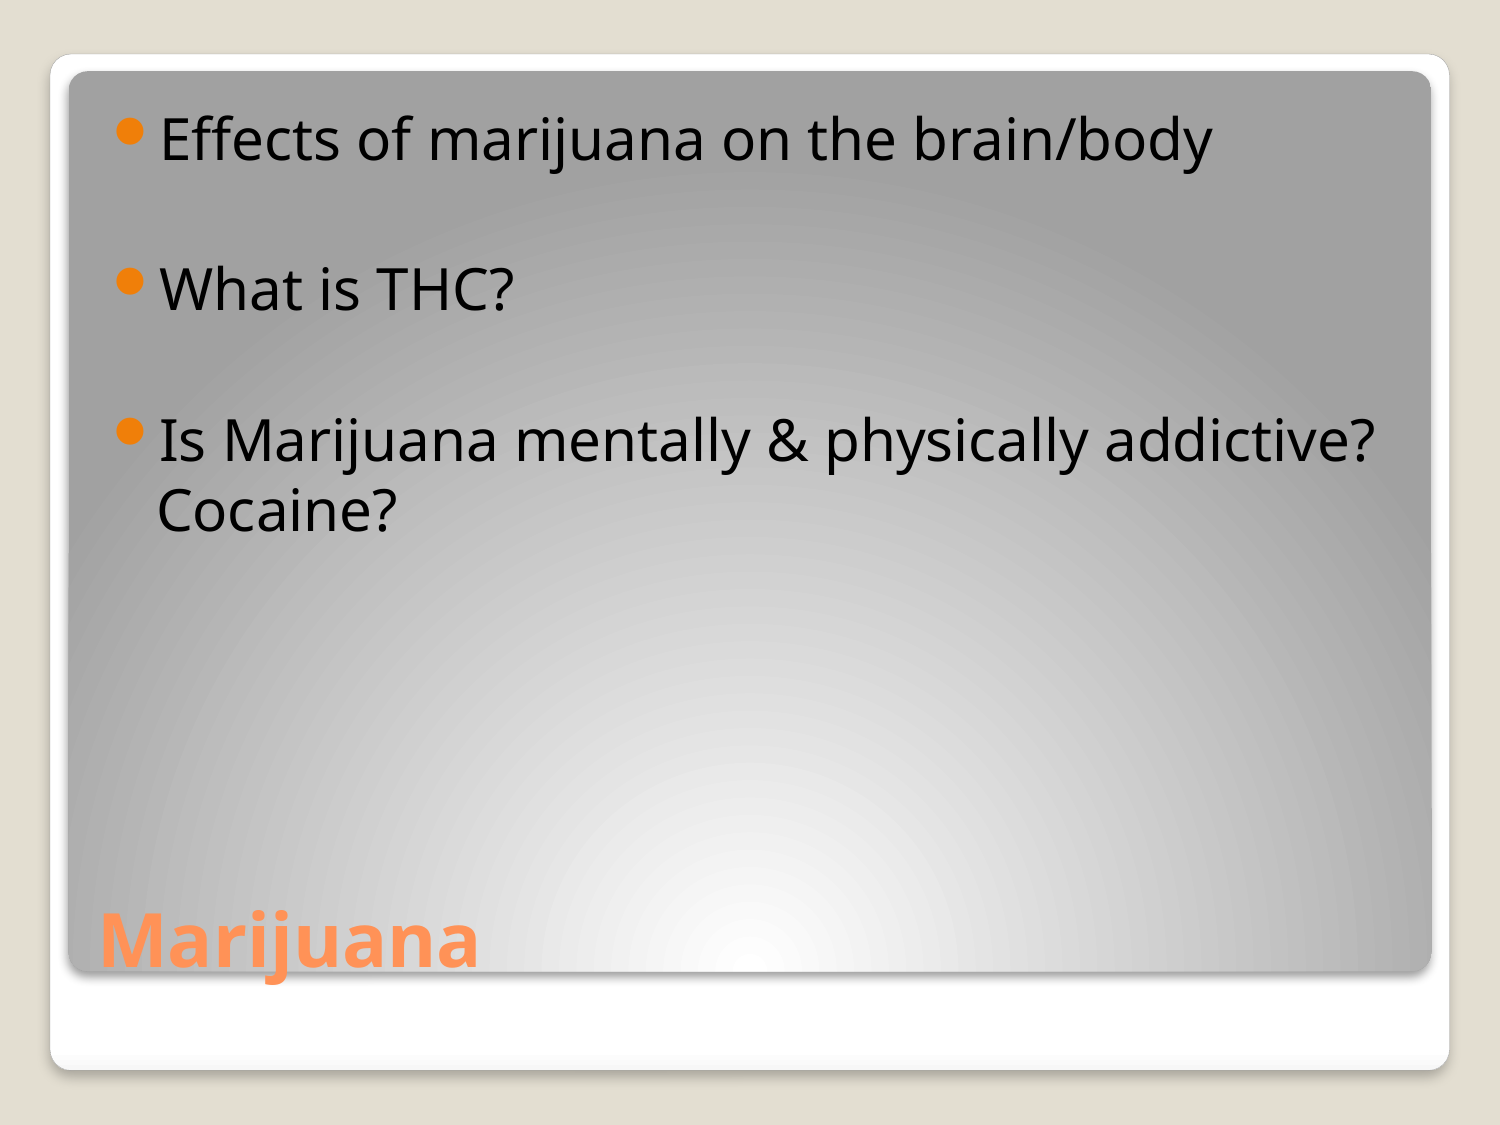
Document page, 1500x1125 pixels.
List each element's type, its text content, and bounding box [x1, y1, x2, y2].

title Marijuana [82, 817, 1425, 990]
list Effects of marijuana on the brain/body What is THC? Is Marijuana mentally & physically addictive? Cocaine? [82, 86, 1425, 774]
